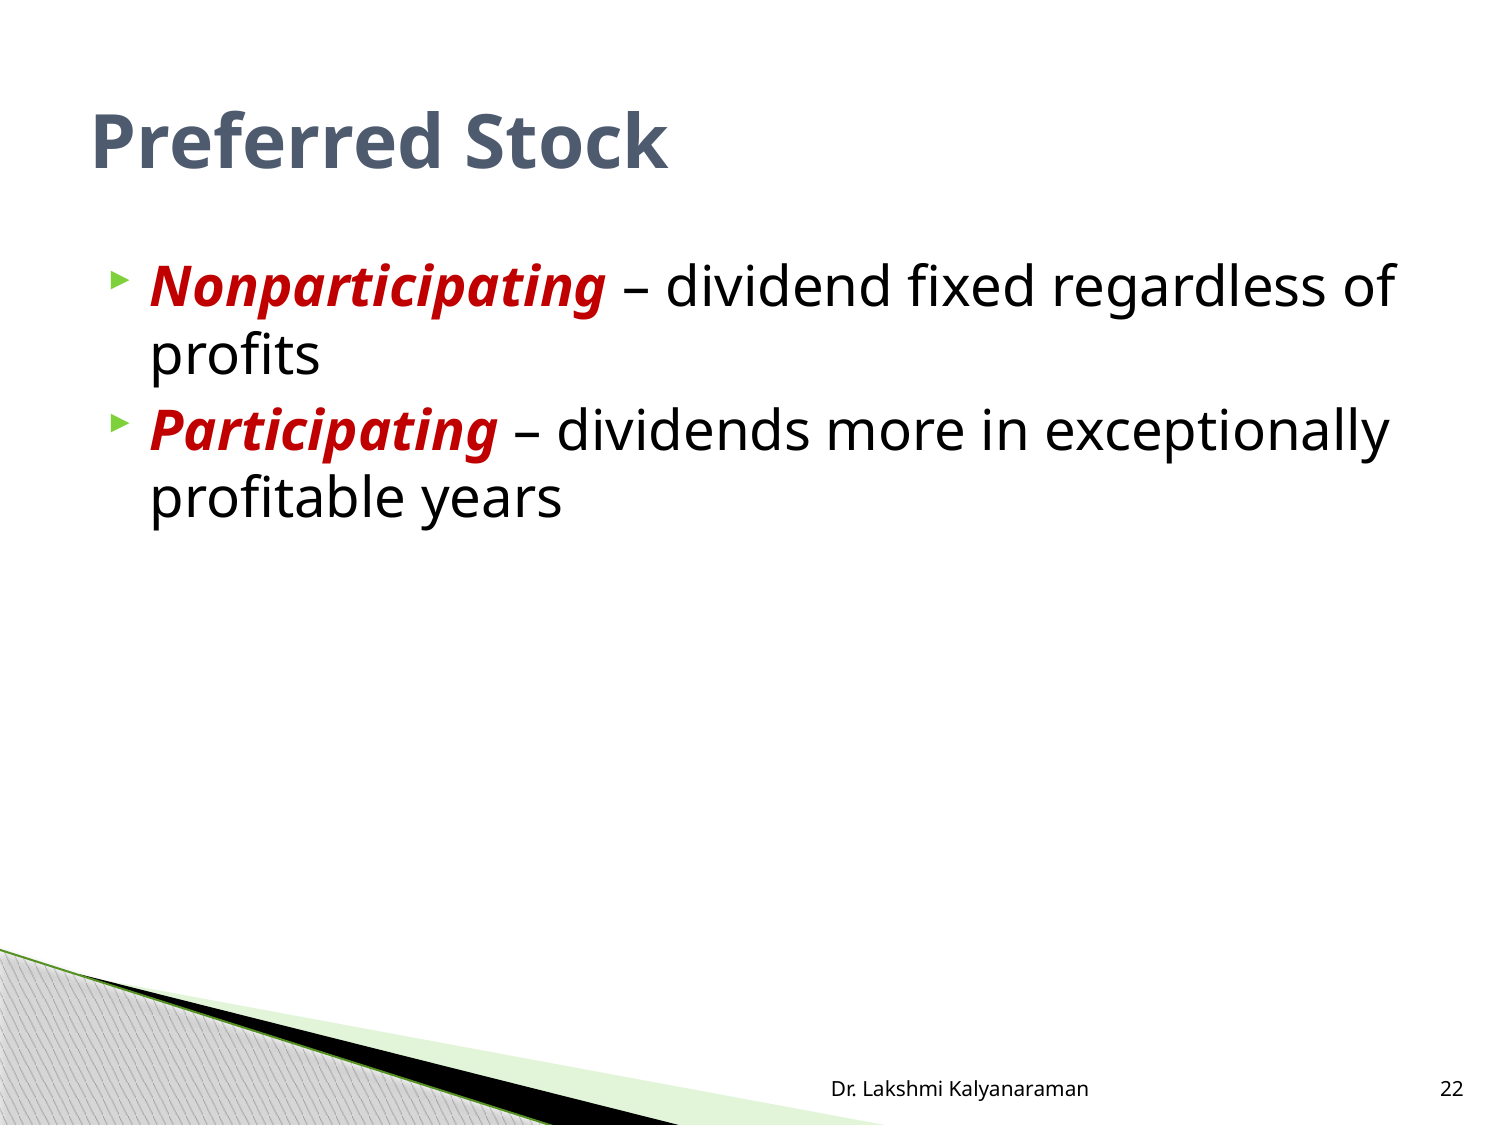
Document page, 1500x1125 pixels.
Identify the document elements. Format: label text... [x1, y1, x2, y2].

footer Dr. Lakshmi Kalyanaraman [718, 1051, 1105, 1112]
slide_number 22 [1418, 1051, 1479, 1112]
title Preferred Stock [75, 45, 1425, 233]
list Nonparticipating – dividend fixed regardless of profits Participating – dividends more in exceptionally profitable years [75, 243, 1425, 986]
